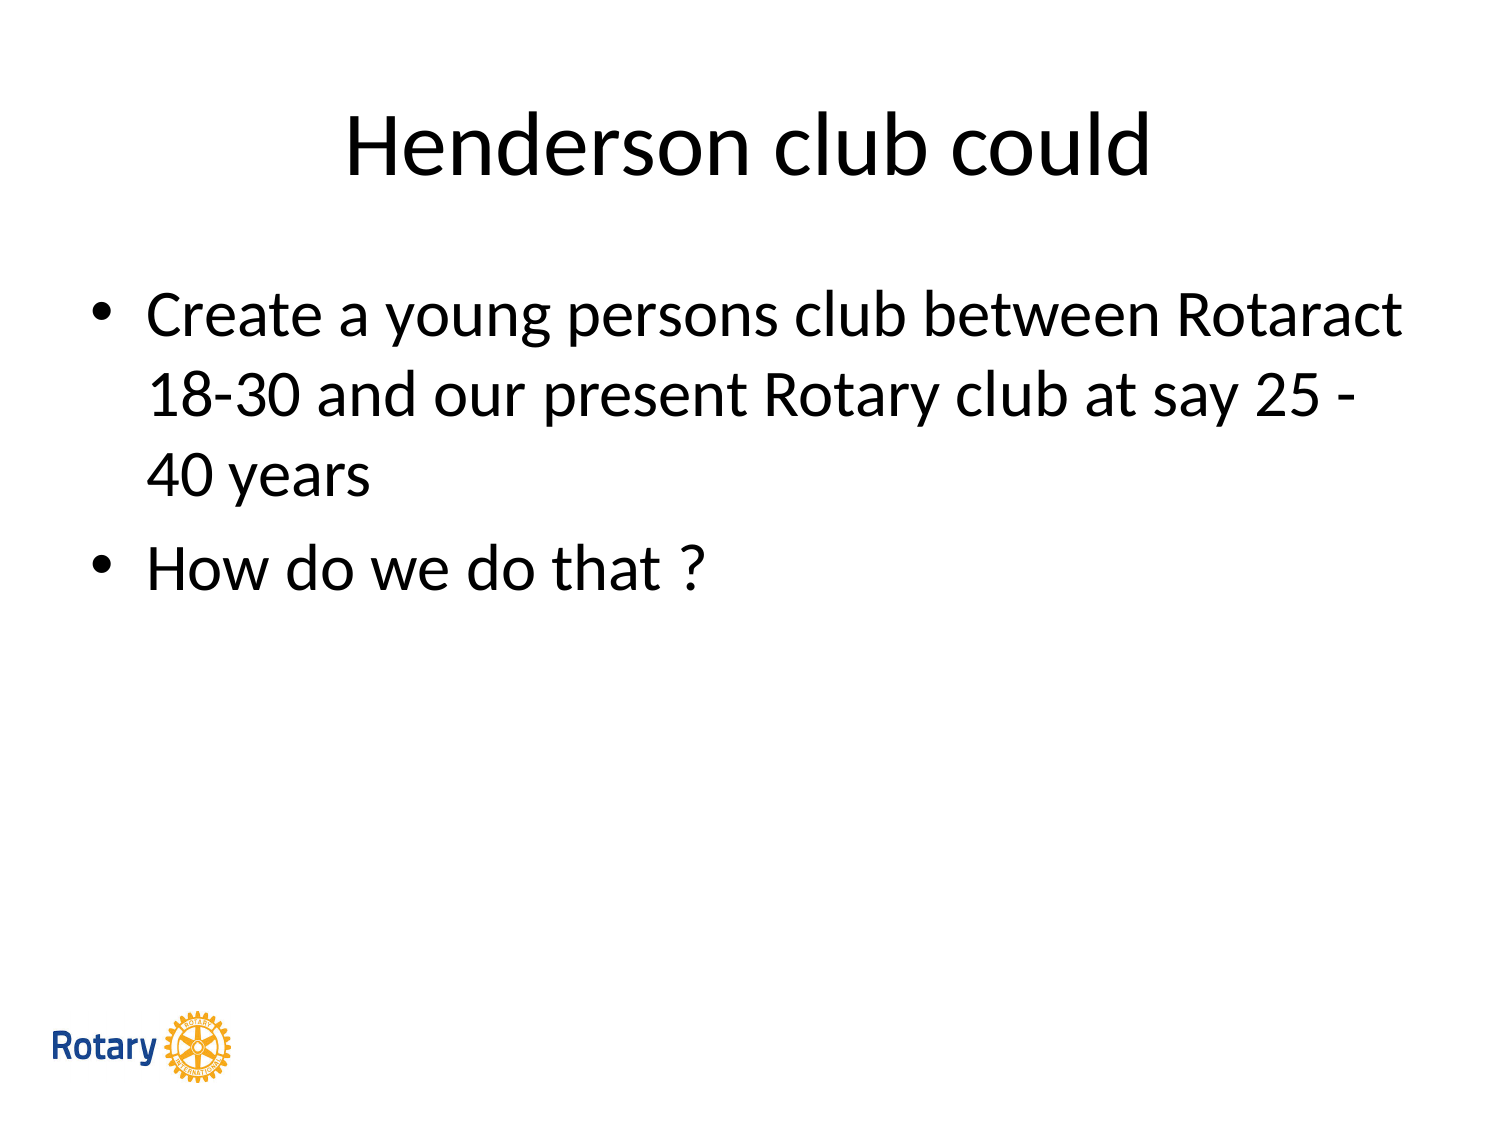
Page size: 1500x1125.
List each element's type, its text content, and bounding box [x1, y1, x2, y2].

title Henderson club could [75, 45, 1425, 233]
picture [52, 1011, 231, 1083]
list Create a young persons club between Rotaract 18-30 and our present Rotary club at say 25 -40 years How do we do that ? [75, 262, 1425, 1005]
